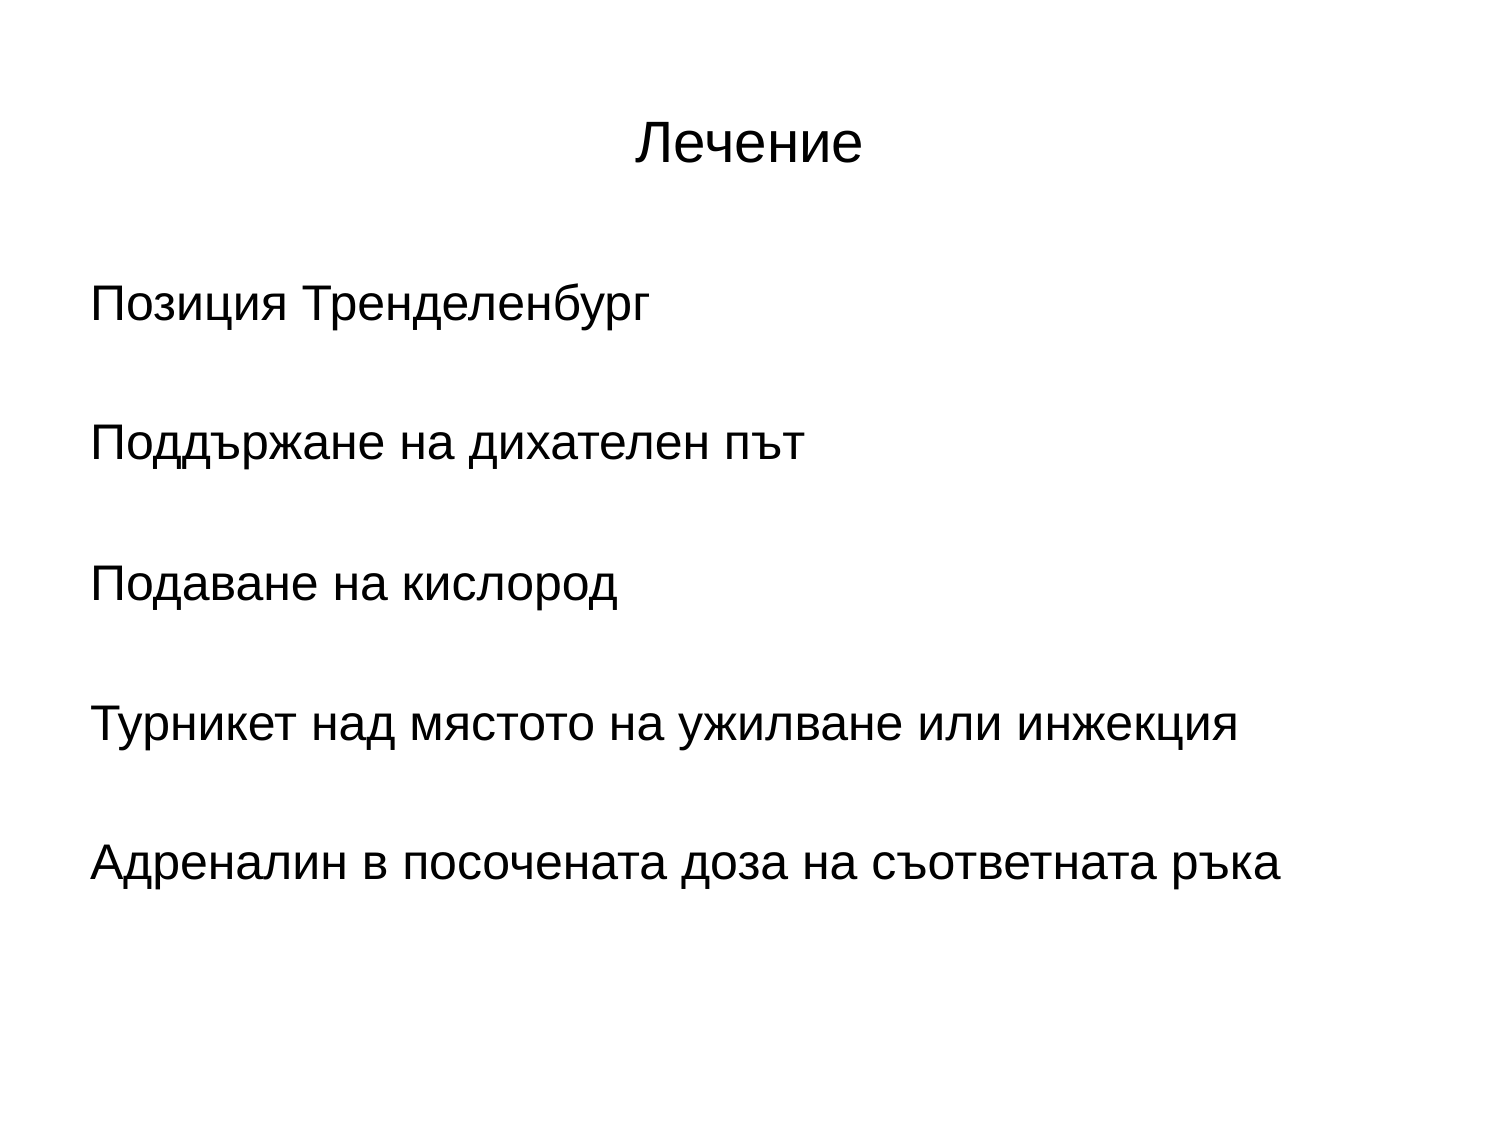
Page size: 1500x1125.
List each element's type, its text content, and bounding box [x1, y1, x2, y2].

list Позиция Тренделенбург Поддържане на дихателен път Подаване на кислород Турникет над мястото на ужилване или инжекция Адреналин в посочената доза на съответната ръка [75, 262, 1425, 1005]
title Лечение [75, 45, 1425, 233]
